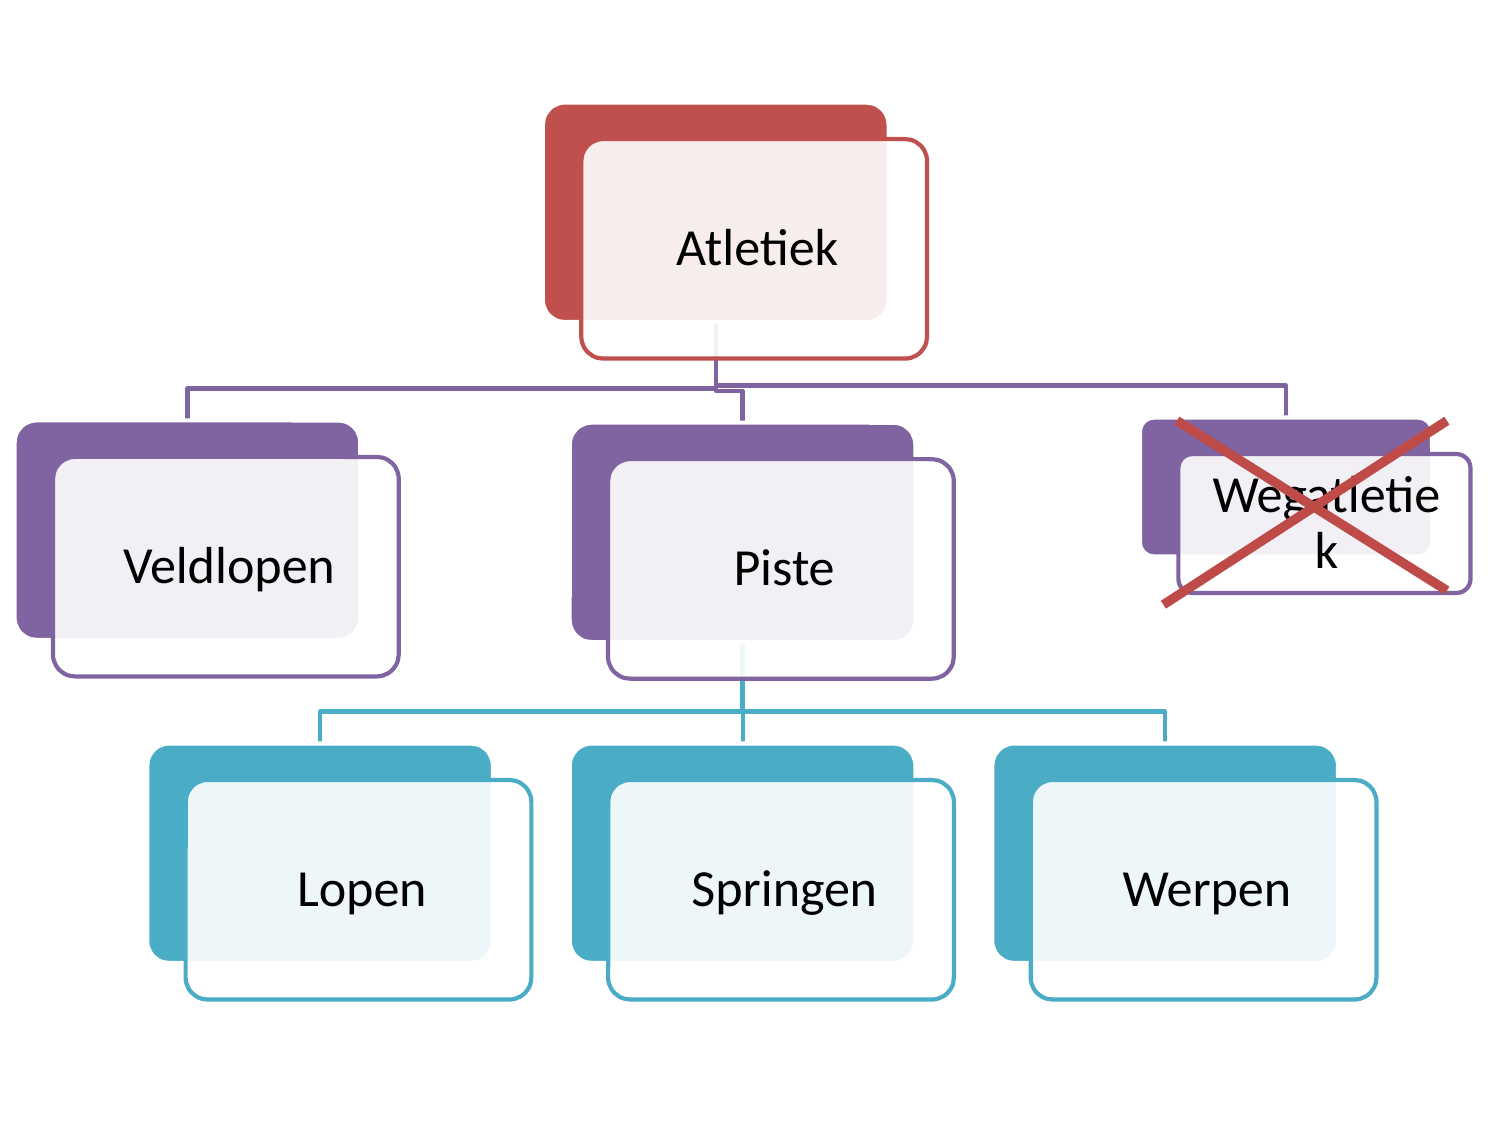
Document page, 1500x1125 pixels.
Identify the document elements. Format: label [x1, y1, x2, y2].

text_box [1163, 420, 1448, 605]
text_box [52, 101, 1471, 1000]
